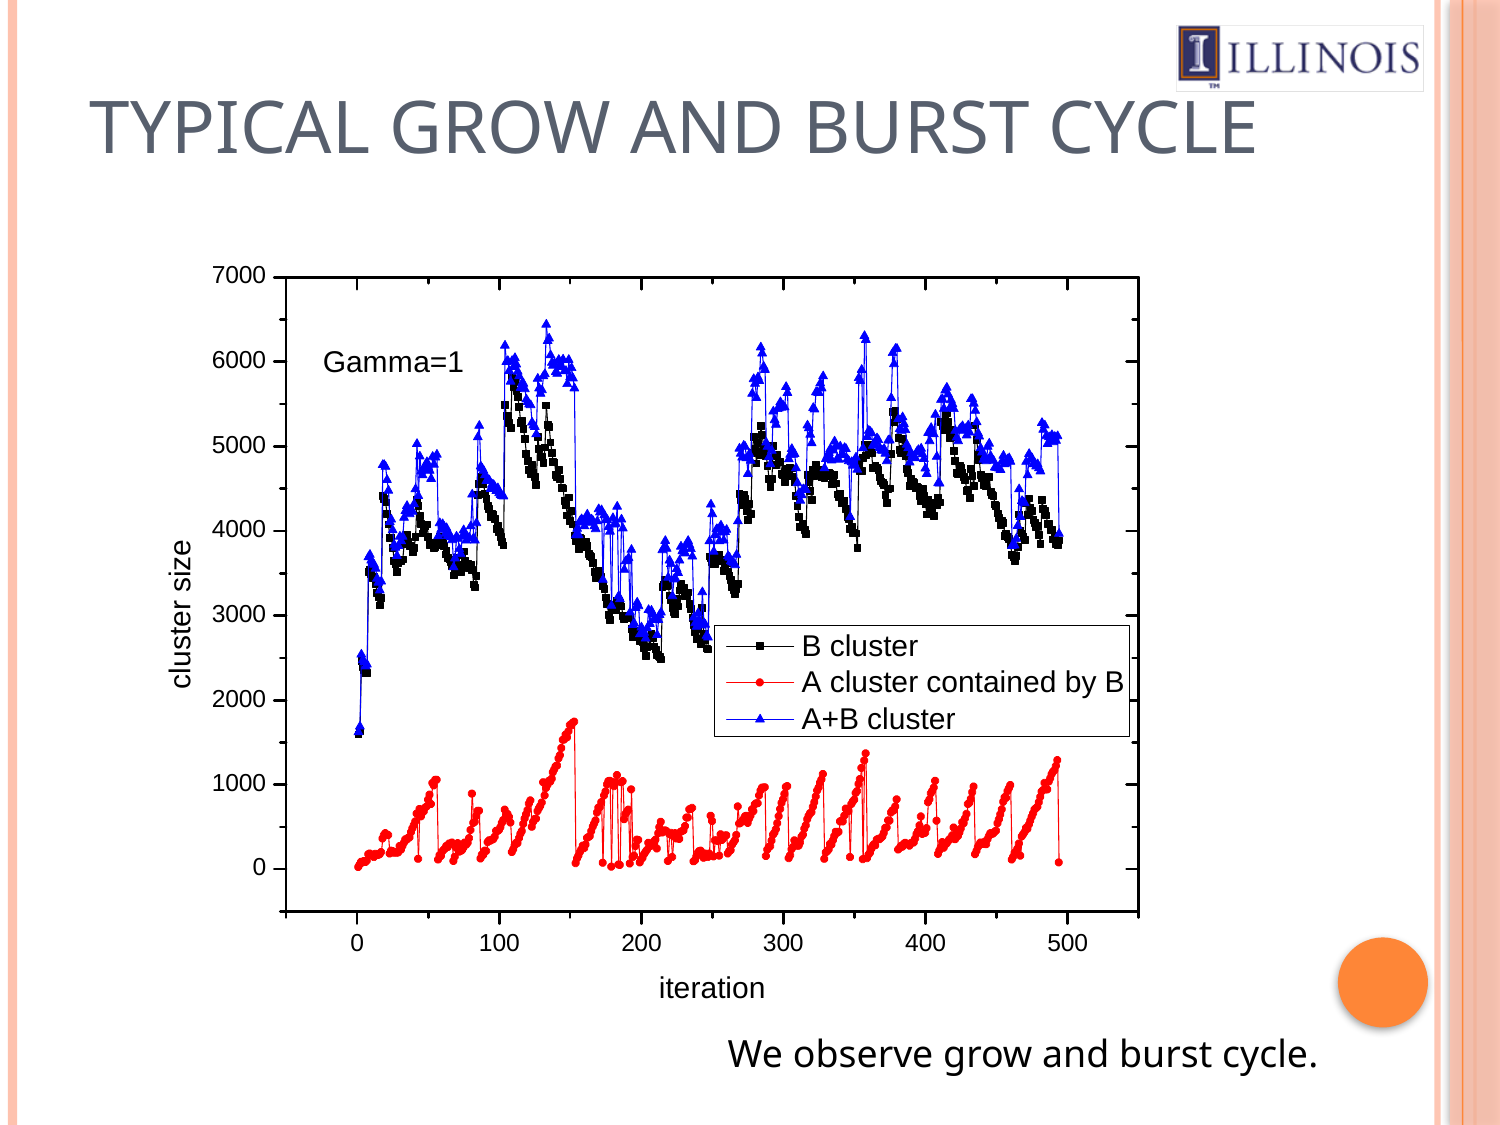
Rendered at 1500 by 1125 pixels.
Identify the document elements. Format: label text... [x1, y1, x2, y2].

title Typical Grow and Burst Cycle [75, 50, 1300, 171]
picture [1174, 24, 1426, 94]
text_box We observe grow and burst cycle. [712, 1023, 1334, 1083]
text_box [61, 174, 1313, 1059]
